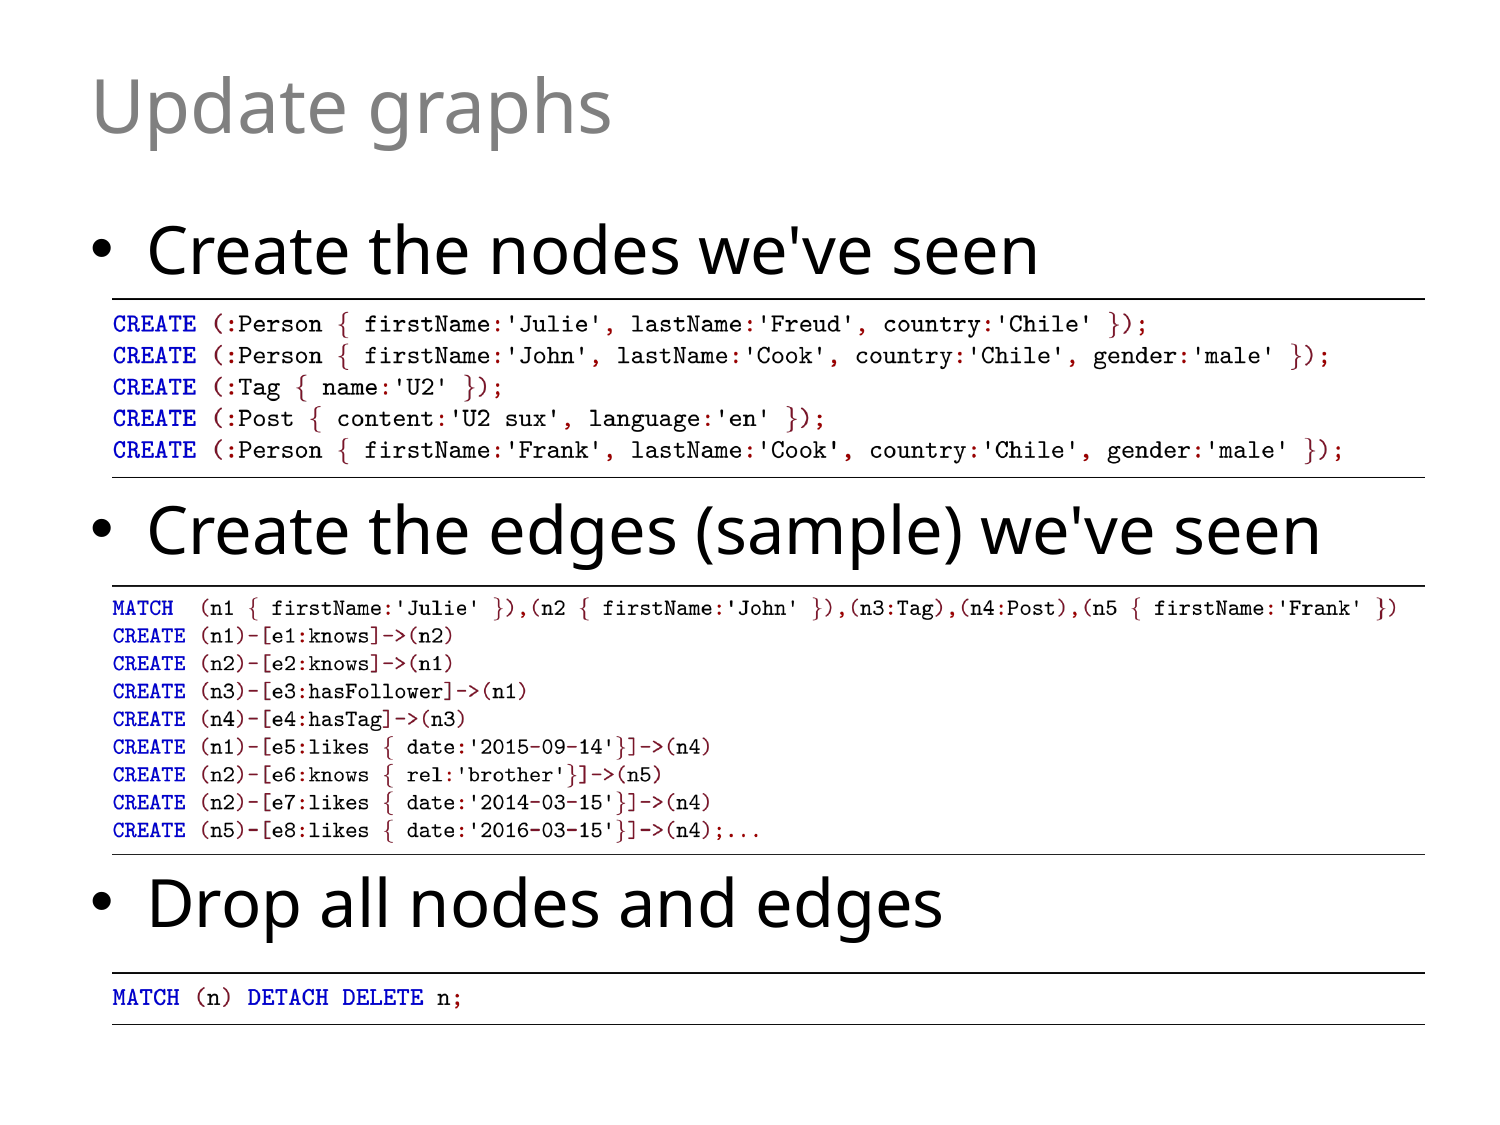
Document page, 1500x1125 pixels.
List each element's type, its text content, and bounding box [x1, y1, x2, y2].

picture [112, 585, 1426, 855]
list Create the nodes we've seen Create the edges (sample) we've seen Drop all nodes and edges [75, 200, 1425, 1005]
picture [112, 298, 1426, 478]
title Update graphs [75, 45, 1425, 163]
picture [112, 972, 1426, 1026]
